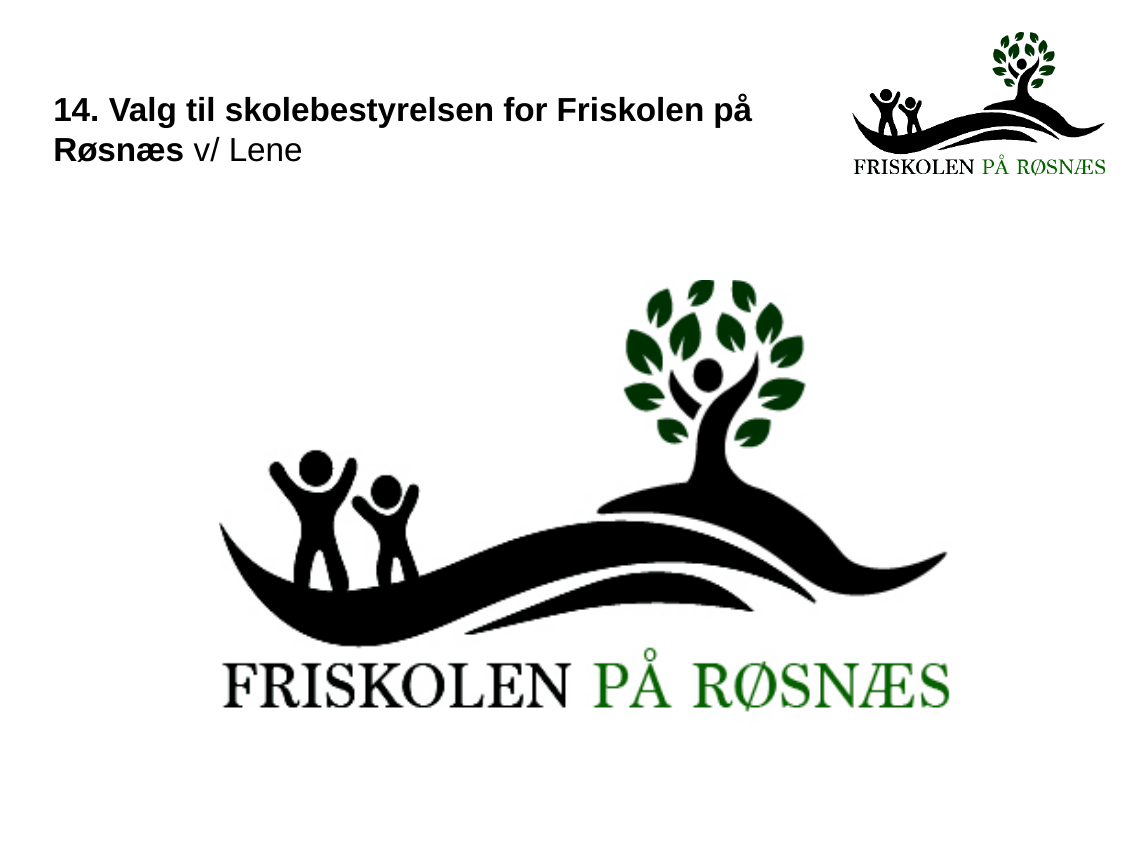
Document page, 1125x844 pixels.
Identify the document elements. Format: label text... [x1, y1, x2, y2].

picture [852, 31, 1107, 181]
title 14. Valg til skolebestyrelsen for Friskolen på Røsnæs v/ Lene [38, 72, 847, 167]
picture [219, 279, 953, 730]
